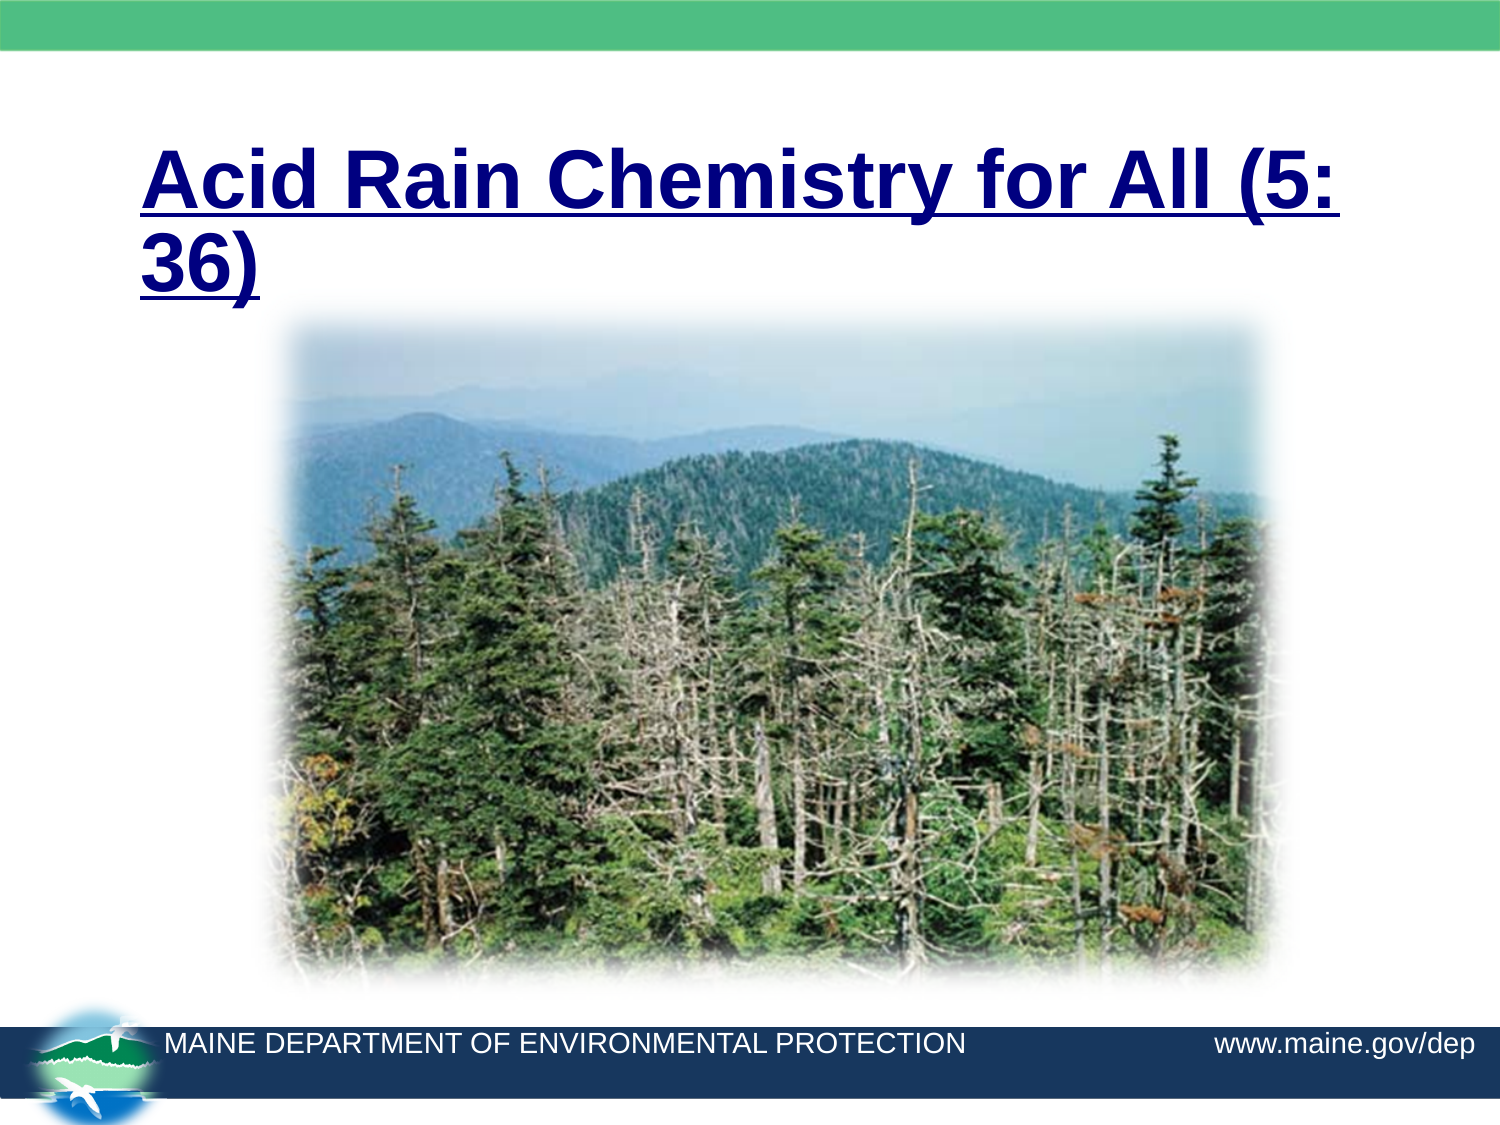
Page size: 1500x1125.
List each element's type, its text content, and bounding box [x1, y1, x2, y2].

picture [0, 285, 1500, 1125]
text_box MAINE DEPARTMENT OF ENVIRONMENTAL PROTECTION www.maine.gov/dep [177, 1027, 1500, 1092]
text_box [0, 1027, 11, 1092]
picture [0, 0, 1500, 53]
title Acid Rain Chemistry for All (5:36) [125, 99, 1400, 250]
